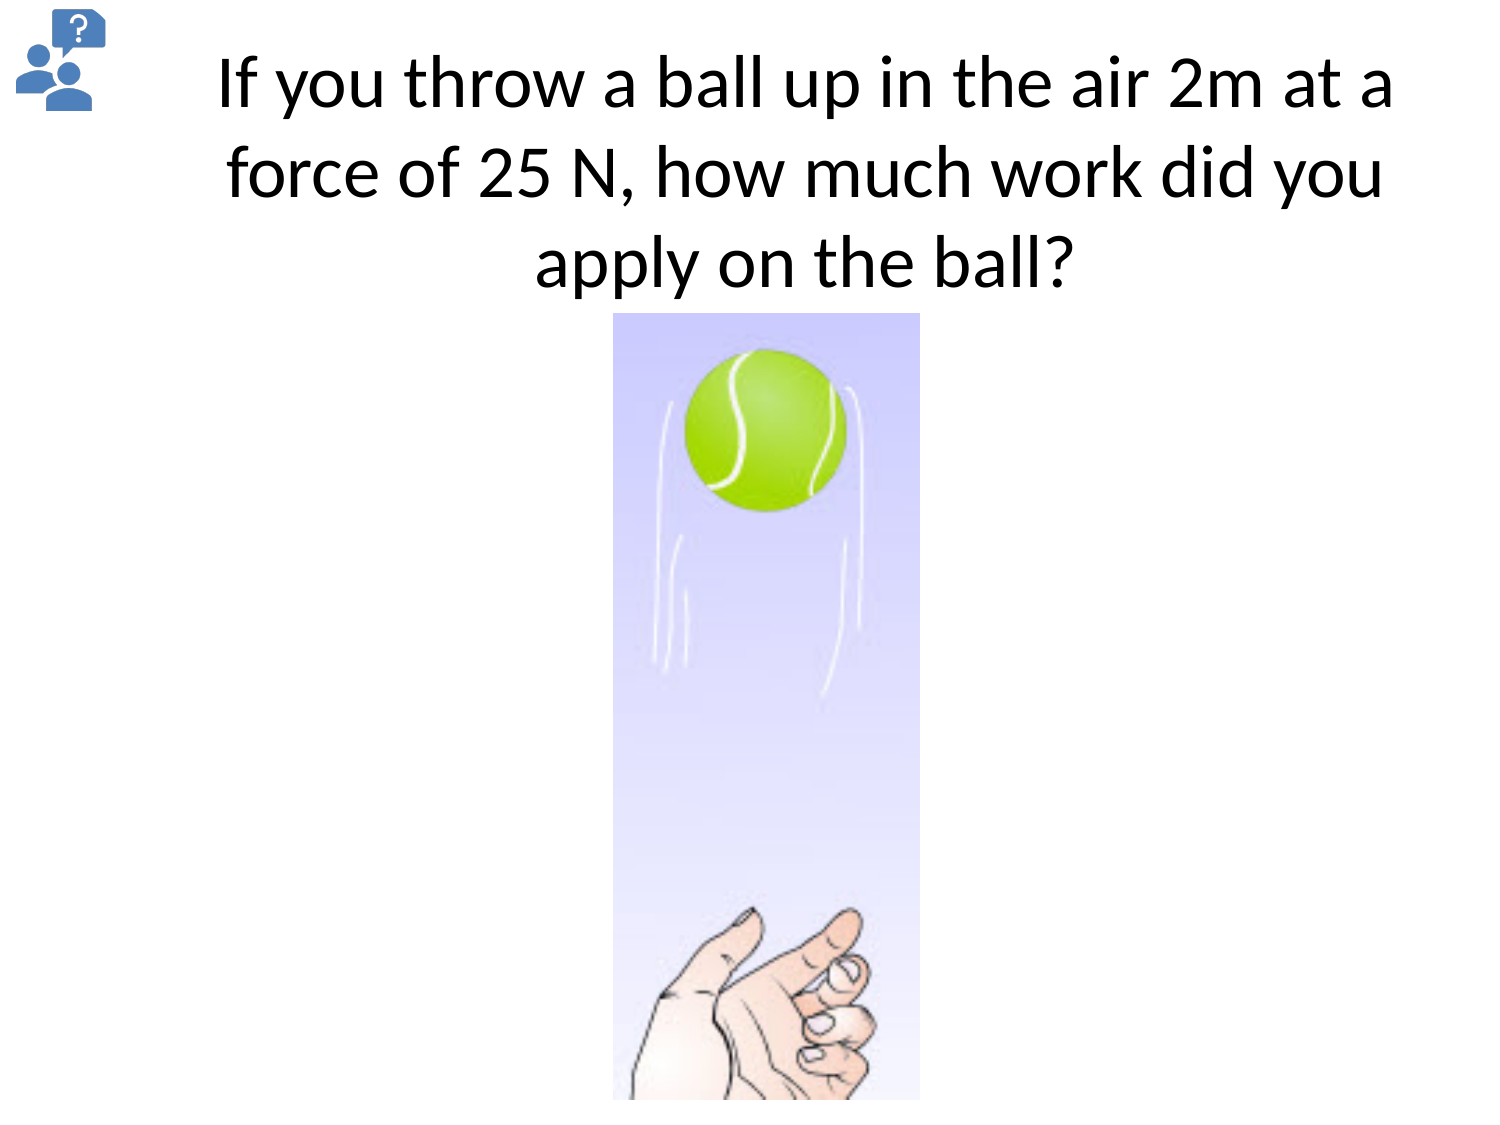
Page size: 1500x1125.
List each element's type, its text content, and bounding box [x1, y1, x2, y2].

text_box If you throw a ball up in the air 2m at a force of 25 N, how much work did you apply on the ball? [161, 25, 1452, 311]
picture [613, 312, 920, 1101]
text_box [0, 0, 121, 121]
